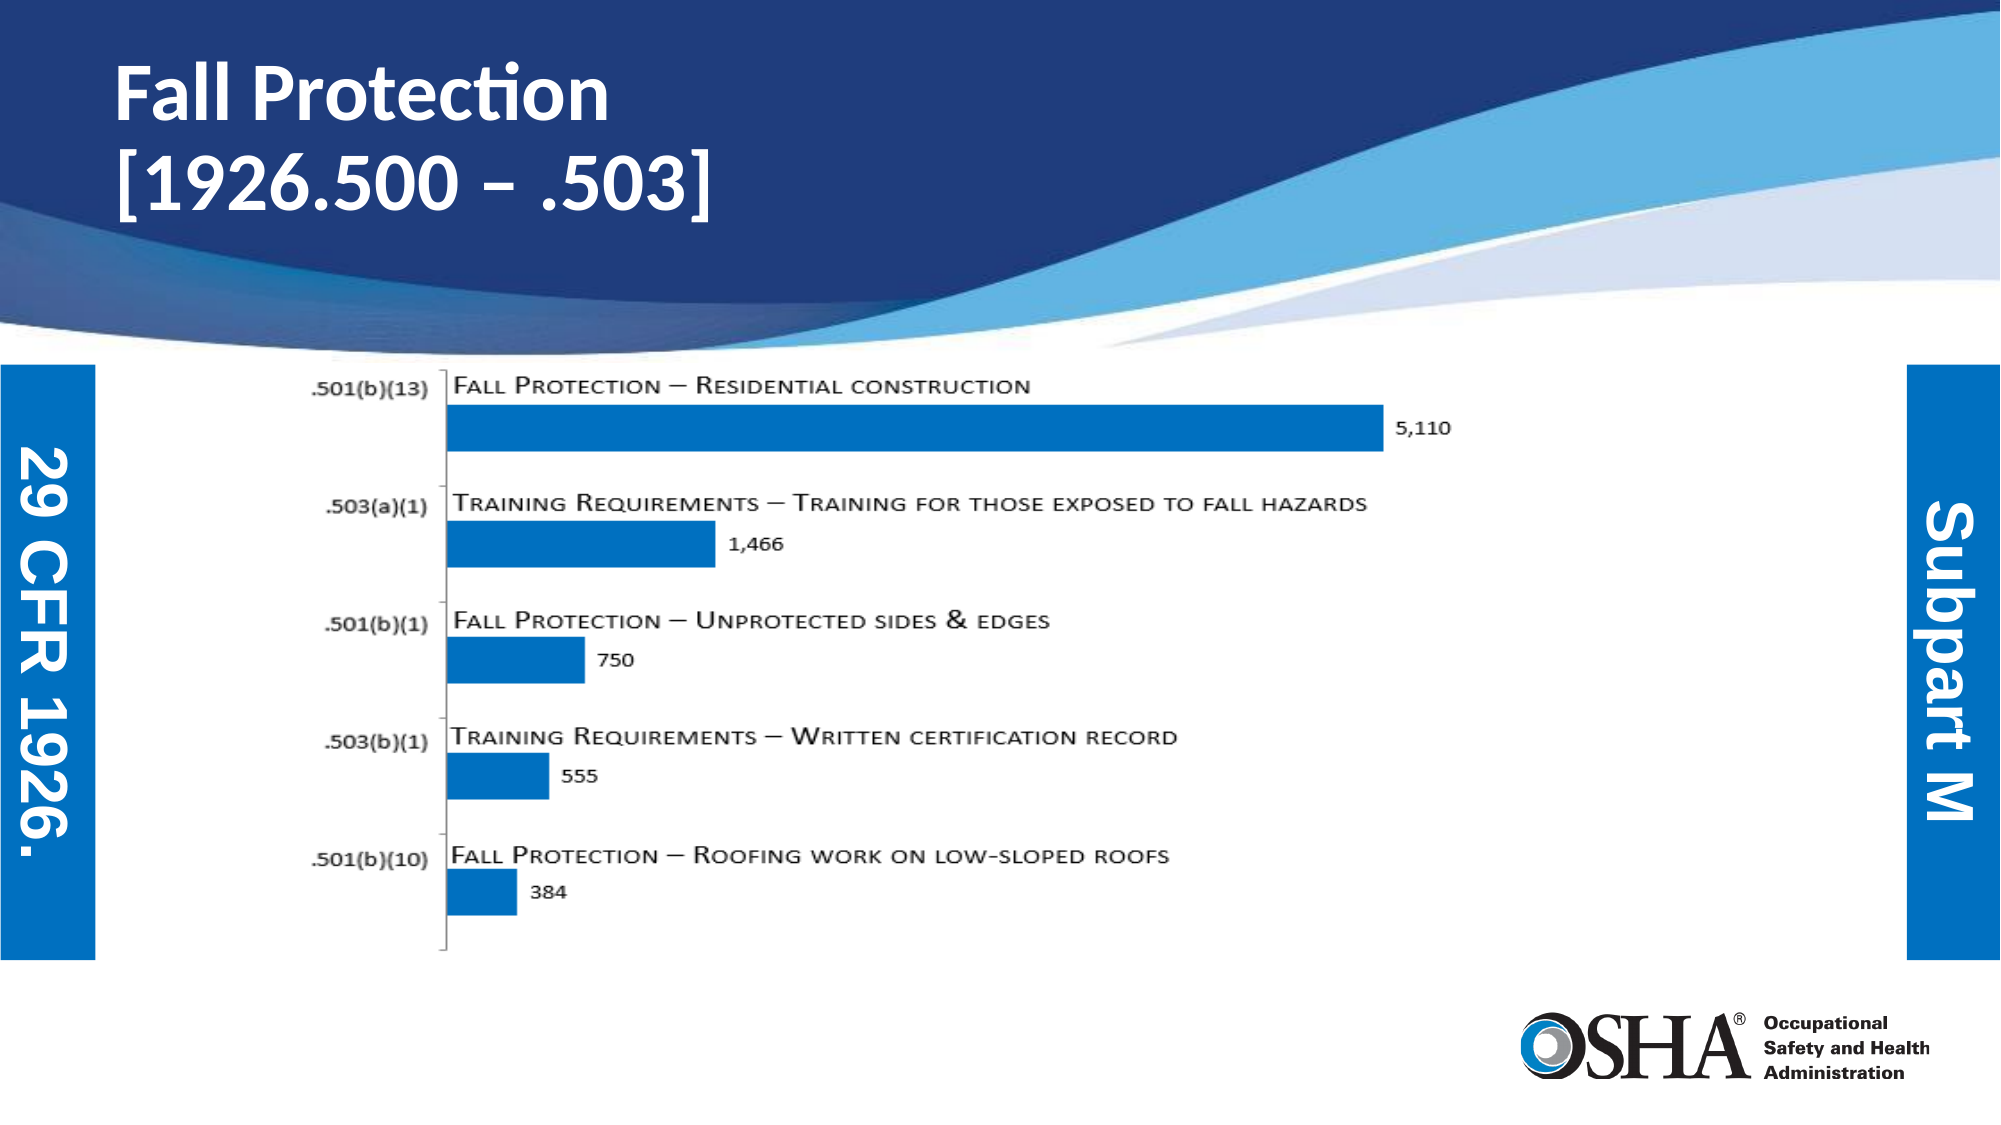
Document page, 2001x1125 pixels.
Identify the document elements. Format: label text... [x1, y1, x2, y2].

picture [0, 0, 2000, 363]
title Fall Protection [1926.500 – .503] [99, 45, 1584, 233]
text_box Subpart M [1906, 364, 2000, 961]
text_box 29 CFR 1926. [0, 364, 96, 961]
picture [287, 364, 1476, 961]
